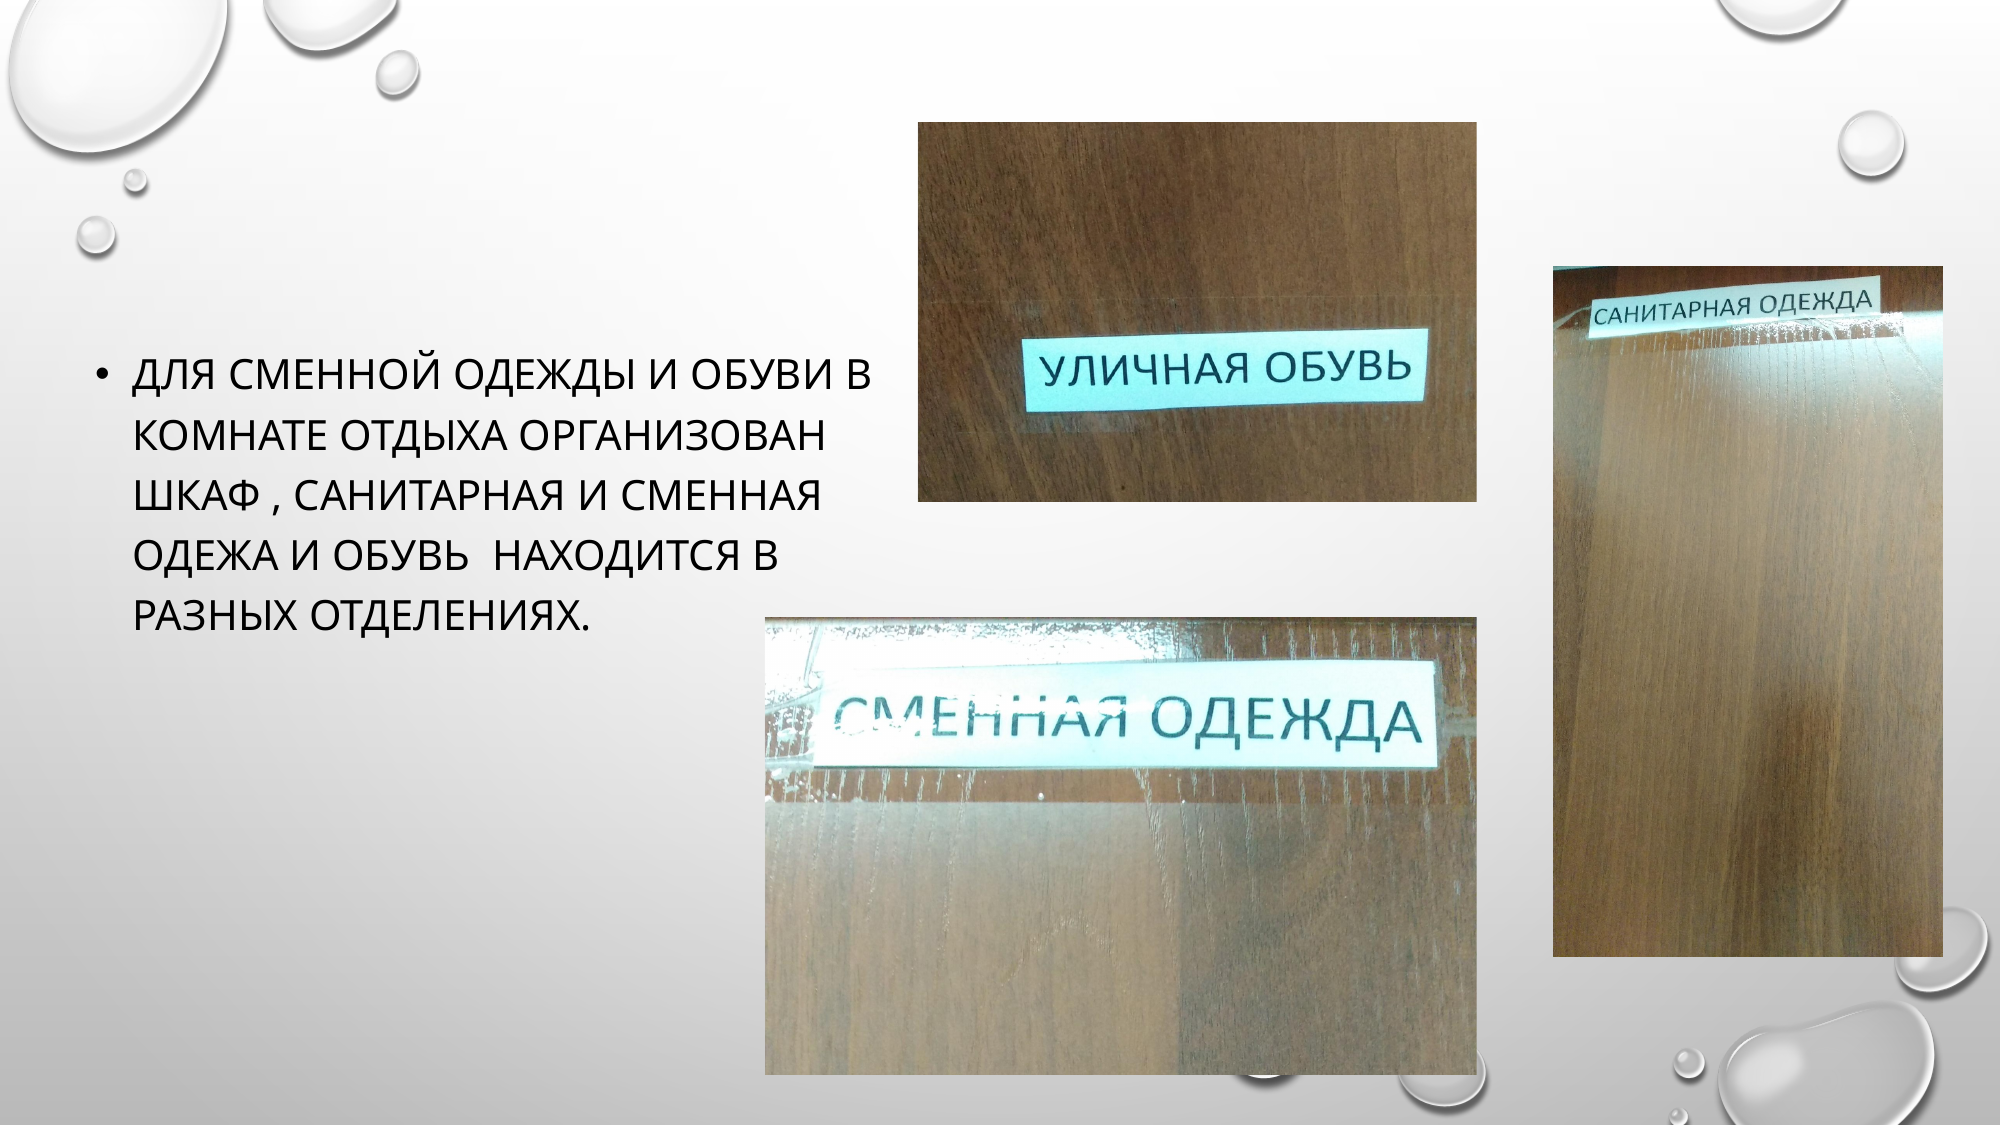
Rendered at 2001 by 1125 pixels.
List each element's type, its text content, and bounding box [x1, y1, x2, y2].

list ДЛЯ СМЕННОЙ ОДЕЖДЫ И ОБУВИ В КОМНАТЕ ОТДЫХА ОРГАНИЗОВАН ШКАФ , САНИТАРНАЯ И СМЕННАЯ ОДЕЖА И ОБУВЬ НАХОДИТСЯ В РАЗНЫХ ОТДЕЛЕНИЯХ. [80, 330, 918, 893]
picture [0, 0, 2000, 1125]
